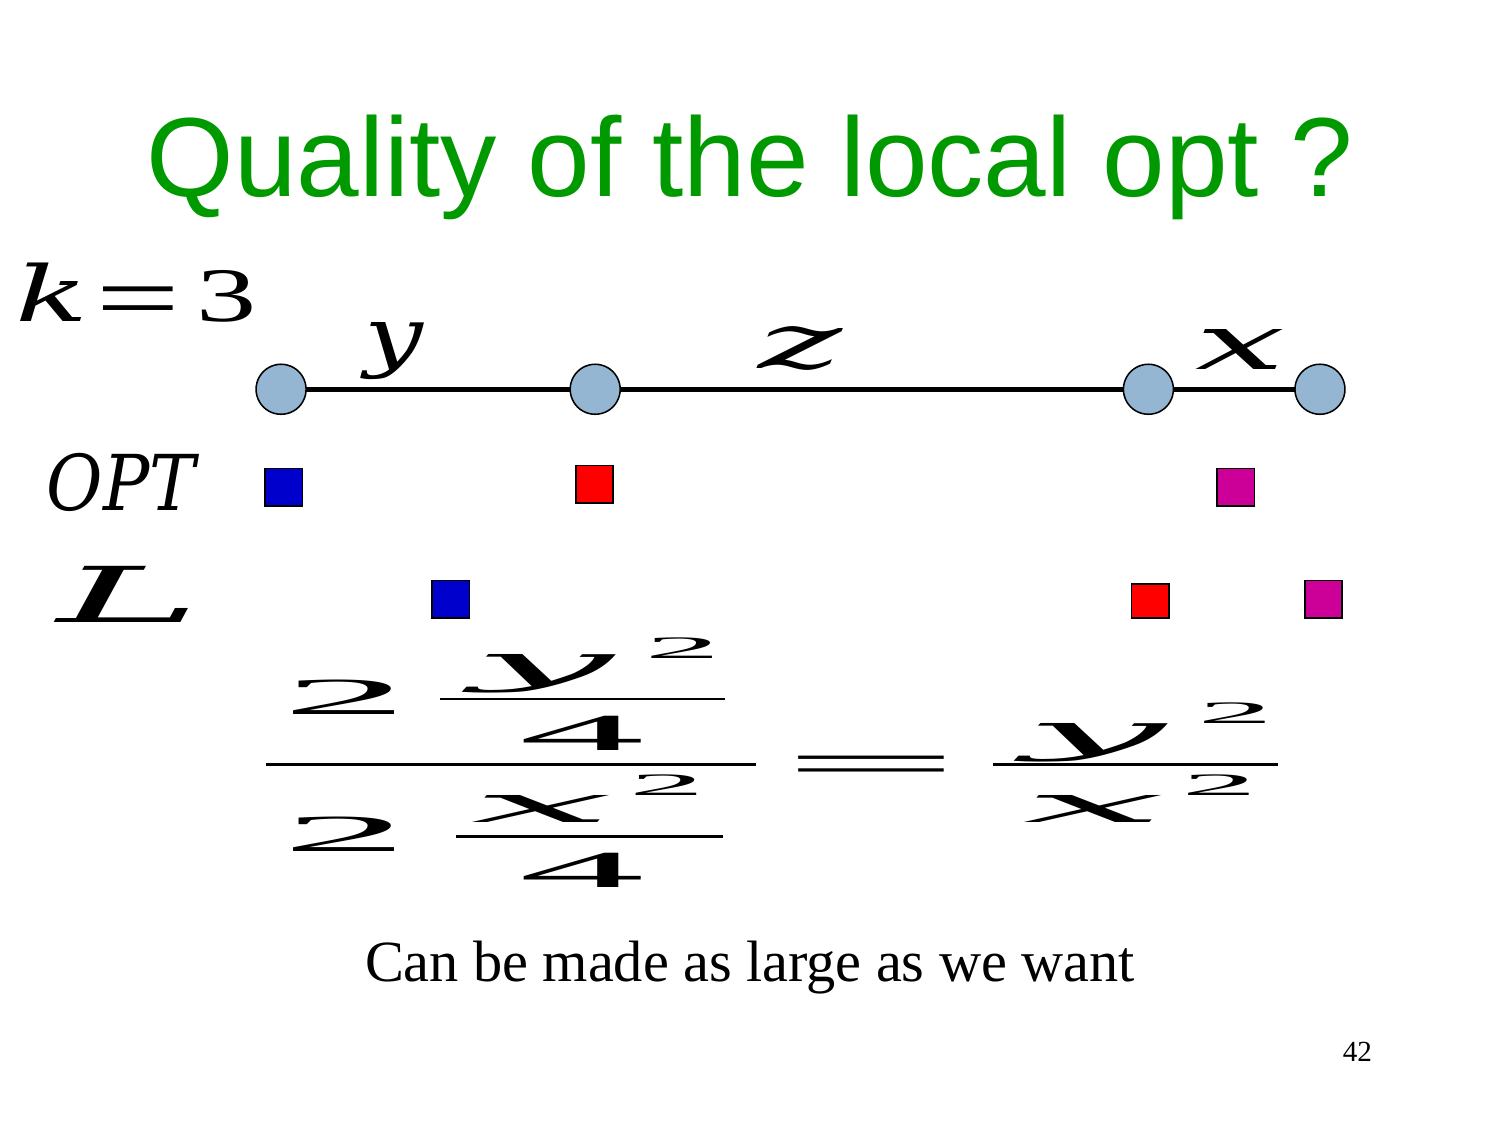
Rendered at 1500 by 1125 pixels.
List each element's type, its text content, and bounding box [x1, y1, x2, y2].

text_box [570, 364, 621, 415]
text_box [44, 554, 1343, 641]
text_box [1295, 364, 1345, 415]
text_box Can be made as large as we want [0, 916, 1500, 1001]
text_box [1123, 364, 1174, 415]
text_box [46, 442, 1255, 529]
slide_number 42 [1074, 1024, 1388, 1101]
text_box [256, 364, 306, 415]
title Quality of the local opt ? [112, 57, 1388, 246]
